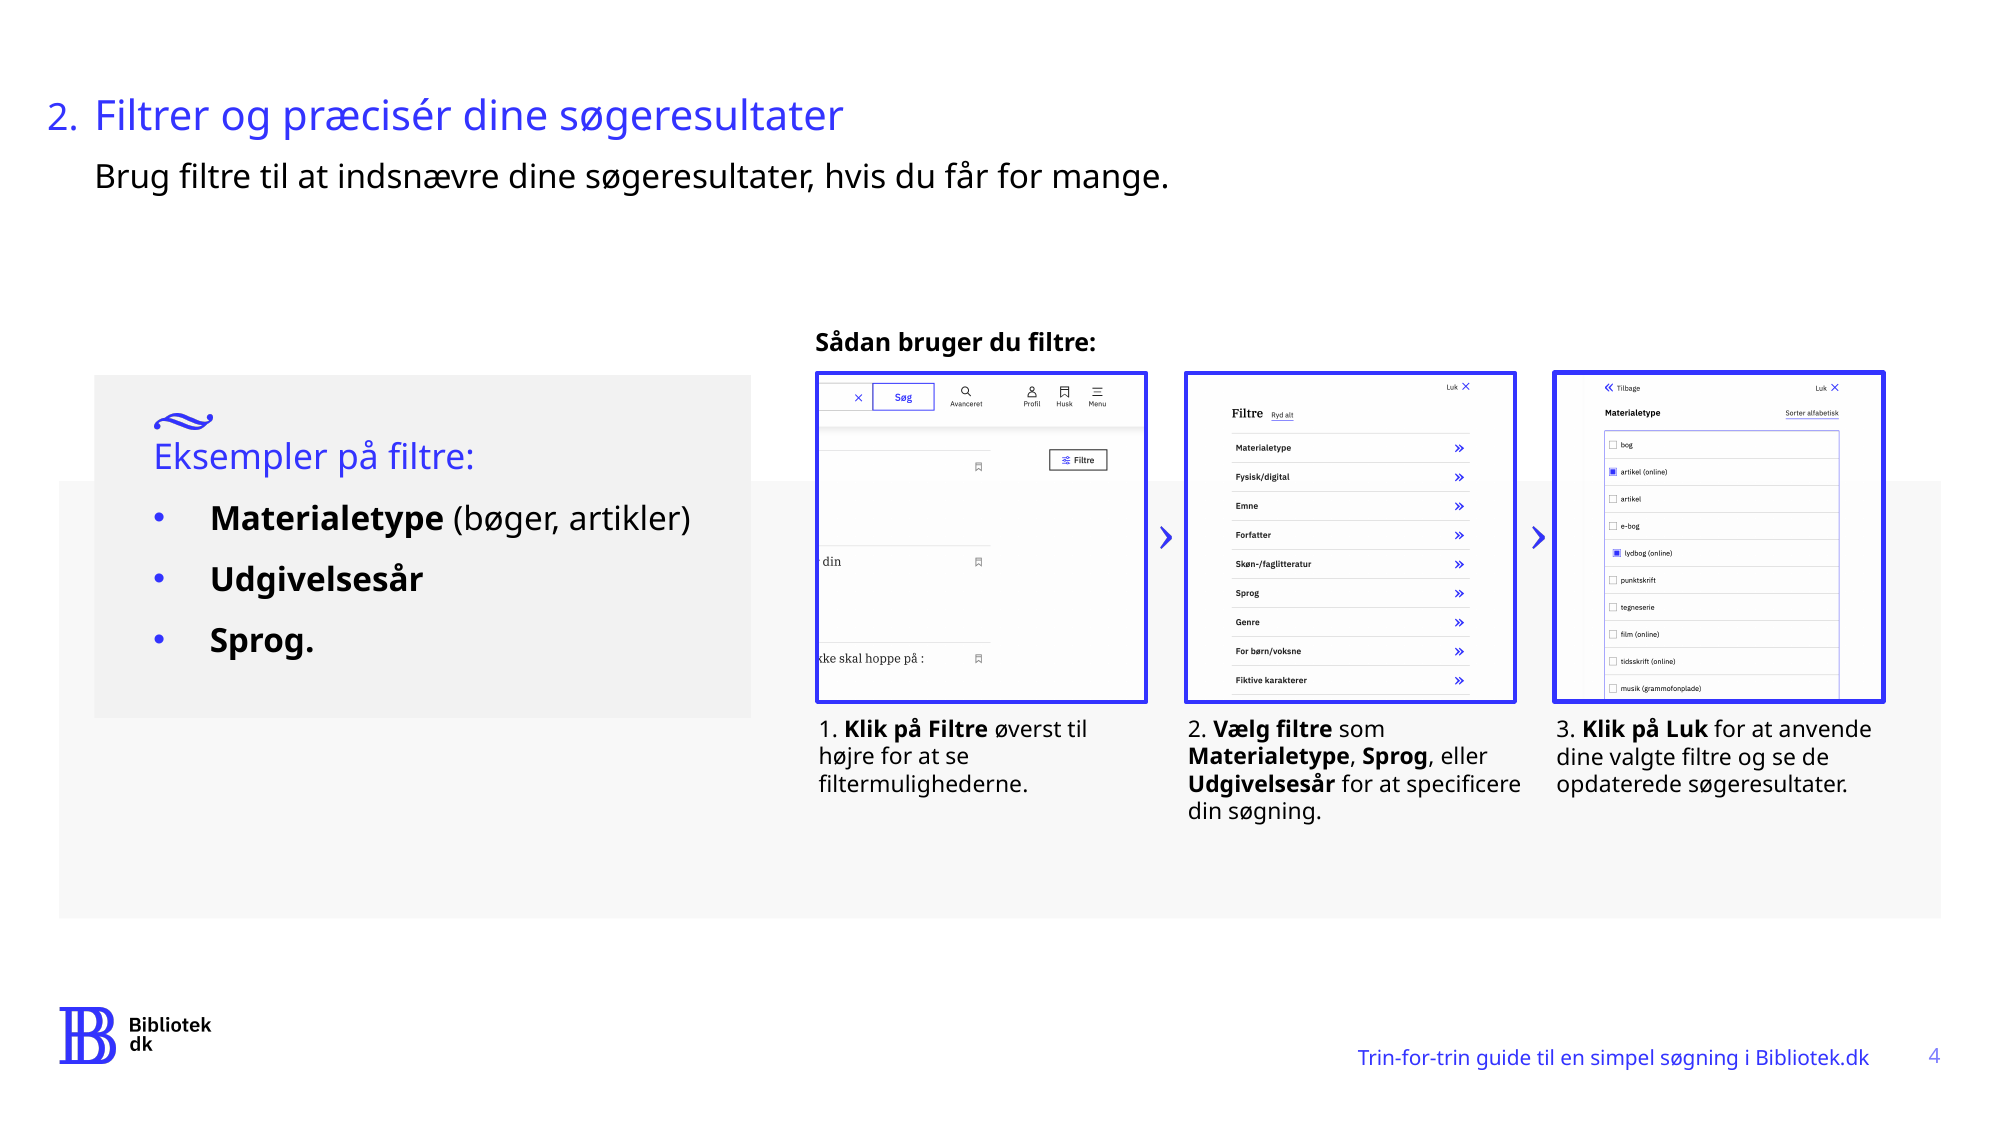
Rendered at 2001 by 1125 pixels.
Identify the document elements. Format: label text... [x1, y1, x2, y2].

text_box Sådan bruger du filtre: [800, 319, 1802, 365]
picture [154, 412, 214, 431]
picture [1187, 374, 1514, 701]
picture [1555, 374, 1882, 700]
text_box 2. Vælg filtre som Materialetype, Sprog, eller Udgivelsesår for at specificere din søgning. [1187, 714, 1555, 825]
picture [818, 374, 1145, 701]
picture [1159, 526, 1173, 550]
text_box Eksempler på filtre: Materialetype (bøger, artikler) Udgivelsesår Sprog. [94, 375, 751, 718]
text_box [57, 480, 1942, 920]
text_box 1. Klik på Filtre øverst til højre for at se filtermulighederne. [818, 714, 1131, 825]
picture [1531, 526, 1545, 550]
text_box 2. [32, 85, 94, 146]
slide_number 4 [1505, 1026, 1956, 1087]
text_box Filtrer og præcisér dine søgeresultater Brug filtre til at indsnævre dine søgeresultater, hvis du får for mange. [94, 94, 1431, 261]
picture [59, 1007, 212, 1064]
text_box 3. Klik på Luk for at anvende dine valgte filtre og se de opdaterede søgeresultater. [1556, 714, 1891, 798]
